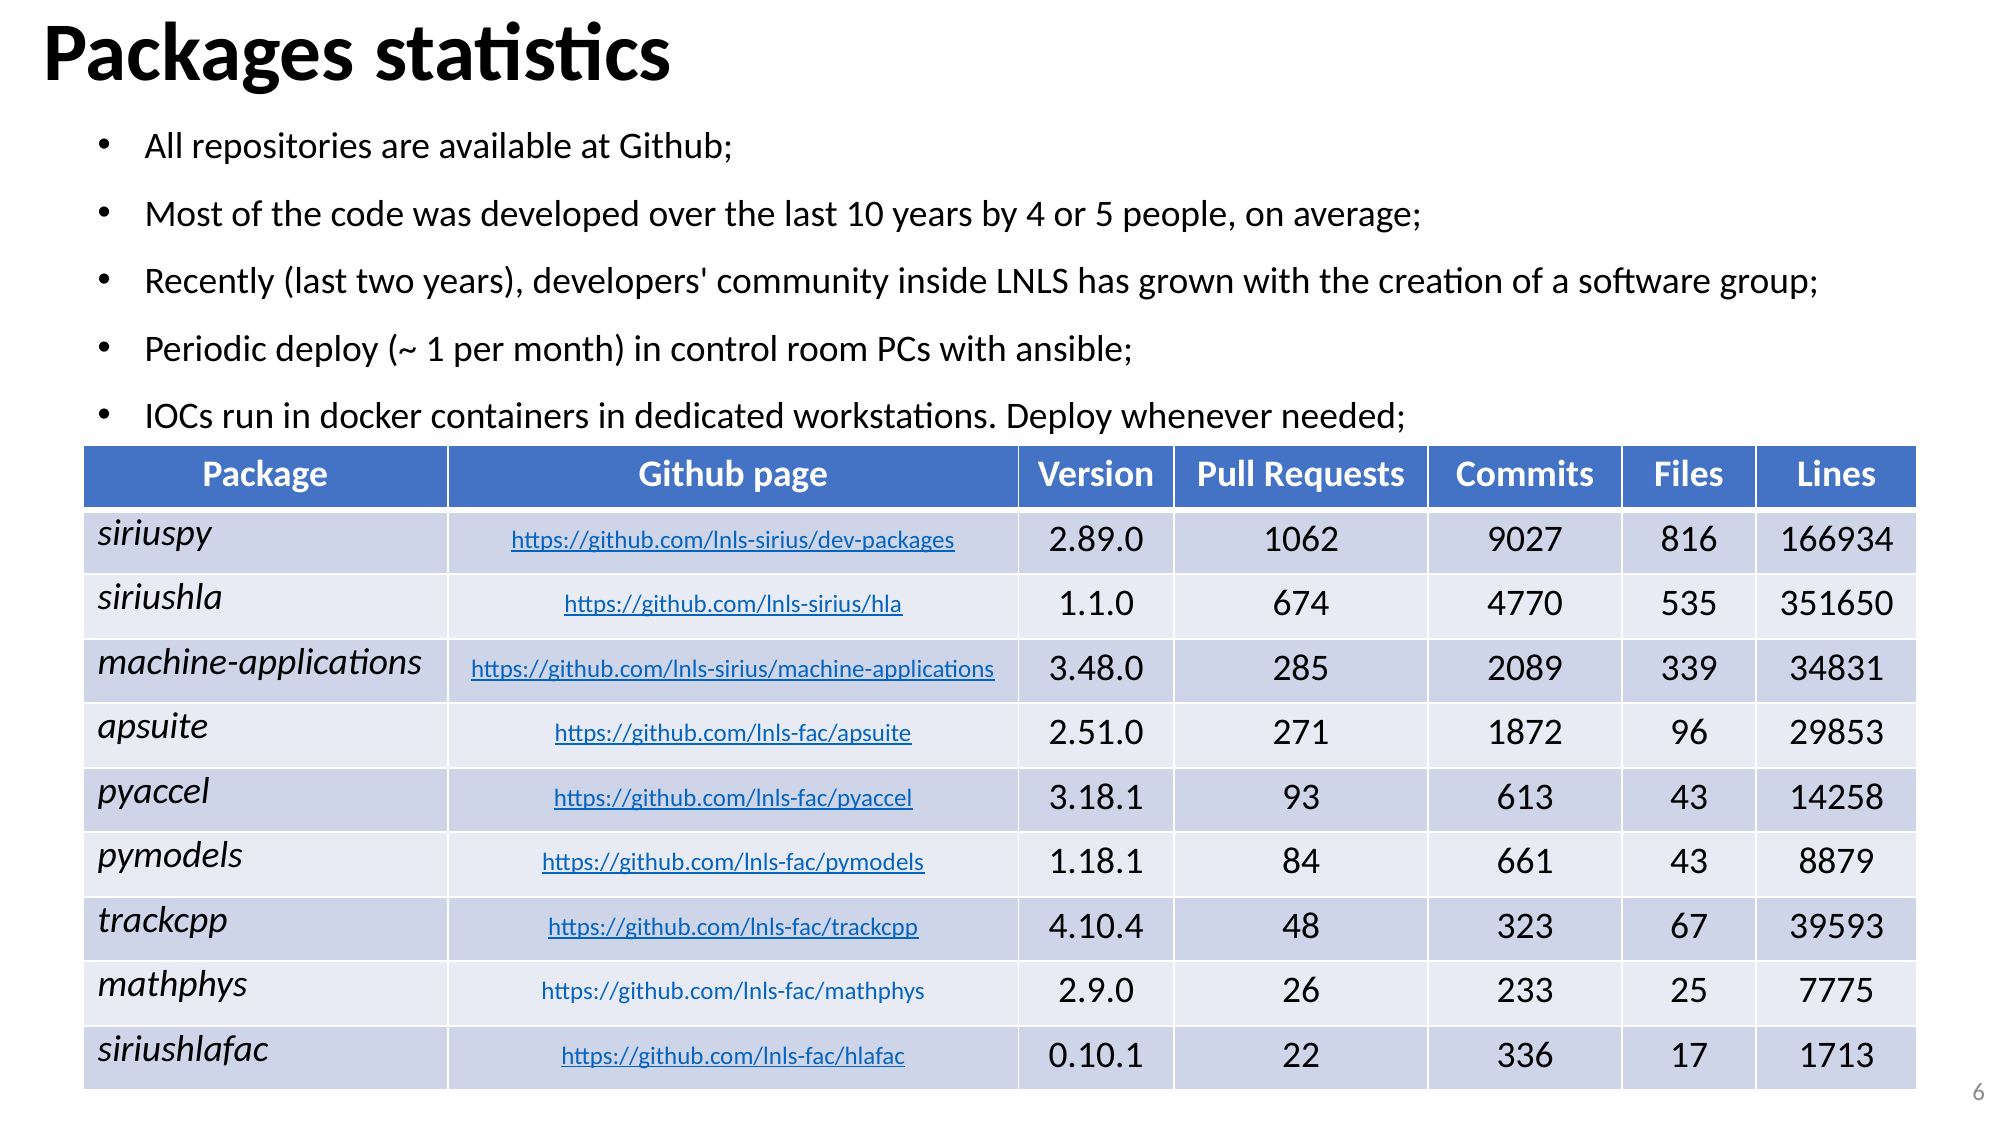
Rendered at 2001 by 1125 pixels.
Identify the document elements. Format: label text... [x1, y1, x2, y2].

table_cell 1.1.0 [1019, 575, 1173, 638]
table_header Commits [1429, 446, 1621, 507]
table_cell 43 [1623, 833, 1755, 896]
table_header Pull Requests [1175, 446, 1427, 507]
table_cell 1713 [1757, 1027, 1916, 1089]
table_cell 34831 [1757, 640, 1916, 702]
table_cell https://github.com/lnls-fac/mathphys [449, 962, 1018, 1025]
table_cell https://github.com/lnls-fac/hlafac [449, 1027, 1018, 1089]
table_cell 2.9.0 [1019, 962, 1173, 1025]
table_cell 1.18.1 [1019, 833, 1173, 896]
table_cell 39593 [1757, 898, 1916, 960]
table_header Files [1623, 446, 1755, 507]
table_cell https://github.com/lnls-sirius/hla [449, 575, 1018, 638]
table_cell https://github.com/lnls-sirius/machine-applications [449, 640, 1018, 702]
table_cell siriushlafac [84, 1027, 447, 1089]
table_cell 816 [1623, 513, 1755, 573]
table_cell 26 [1175, 962, 1427, 1025]
table_cell 29853 [1757, 704, 1916, 767]
table_cell 339 [1623, 640, 1755, 702]
table_cell 0.10.1 [1019, 1027, 1173, 1089]
text_box All repositories are available at Github; Most of the code was developed over the last 10 years by 4 or 5 people, on average; Recently (last two years), developers' community inside LNLS has grown with the creation of a software group; Periodic deploy (~ 1 per month) in control room PCs with ansible; IOCs run in docker containers in dedicated workstations. Deploy whenever needed; [82, 91, 1901, 444]
table_cell 93 [1175, 769, 1427, 831]
table_header Version [1019, 446, 1173, 507]
table_cell 4.10.4 [1019, 898, 1173, 960]
table_cell pymodels [84, 833, 447, 896]
table_cell 8879 [1757, 833, 1916, 896]
table_header Package [84, 446, 447, 507]
table_cell 233 [1429, 962, 1621, 1025]
table_cell pyaccel [84, 769, 447, 831]
text_box Packages statistics [28, 1, 1595, 117]
table_header Github page [449, 446, 1018, 507]
table_cell 351650 [1757, 575, 1916, 638]
table_cell https://github.com/lnls-fac/pyaccel [449, 769, 1018, 831]
table_cell 4770 [1429, 575, 1621, 638]
table_cell 2089 [1429, 640, 1621, 702]
table_cell 166934 [1757, 513, 1916, 573]
table_cell 48 [1175, 898, 1427, 960]
table_cell 674 [1175, 575, 1427, 638]
table_cell mathphys [84, 962, 447, 1025]
table_cell 2.51.0 [1019, 704, 1173, 767]
table_cell 323 [1429, 898, 1621, 960]
table_cell 17 [1623, 1027, 1755, 1089]
slide_number 6 [1550, 1060, 2000, 1121]
table_cell trackcpp [84, 898, 447, 960]
table_cell 7775 [1757, 962, 1916, 1025]
table_cell 613 [1429, 769, 1621, 831]
table_cell 84 [1175, 833, 1427, 896]
table_cell 271 [1175, 704, 1427, 767]
table_cell 535 [1623, 575, 1755, 638]
table_cell https://github.com/lnls-fac/apsuite [449, 704, 1018, 767]
table_cell 25 [1623, 962, 1755, 1025]
table_cell https://github.com/lnls-sirius/dev-packages [449, 513, 1018, 573]
table_cell 3.18.1 [1019, 769, 1173, 831]
table_cell 1872 [1429, 704, 1621, 767]
table_cell 3.48.0 [1019, 640, 1173, 702]
table_cell https://github.com/lnls-fac/pymodels [449, 833, 1018, 896]
table_cell machine-applications [84, 640, 447, 702]
table_cell 14258 [1757, 769, 1916, 831]
table_cell apsuite [84, 704, 447, 767]
table_cell 336 [1429, 1027, 1621, 1089]
table_cell 96 [1623, 704, 1755, 767]
table_header Lines [1757, 446, 1916, 507]
table_cell https://github.com/lnls-fac/trackcpp [449, 898, 1018, 960]
table_cell 43 [1623, 769, 1755, 831]
table_cell 9027 [1429, 513, 1621, 573]
table_cell 285 [1175, 640, 1427, 702]
table_cell 1062 [1175, 513, 1427, 573]
table_cell siriuspy [84, 513, 447, 573]
table_cell 661 [1429, 833, 1621, 896]
table_cell siriushla [84, 575, 447, 638]
table_cell 2.89.0 [1019, 513, 1173, 573]
table_cell 22 [1175, 1027, 1427, 1089]
table_cell 67 [1623, 898, 1755, 960]
